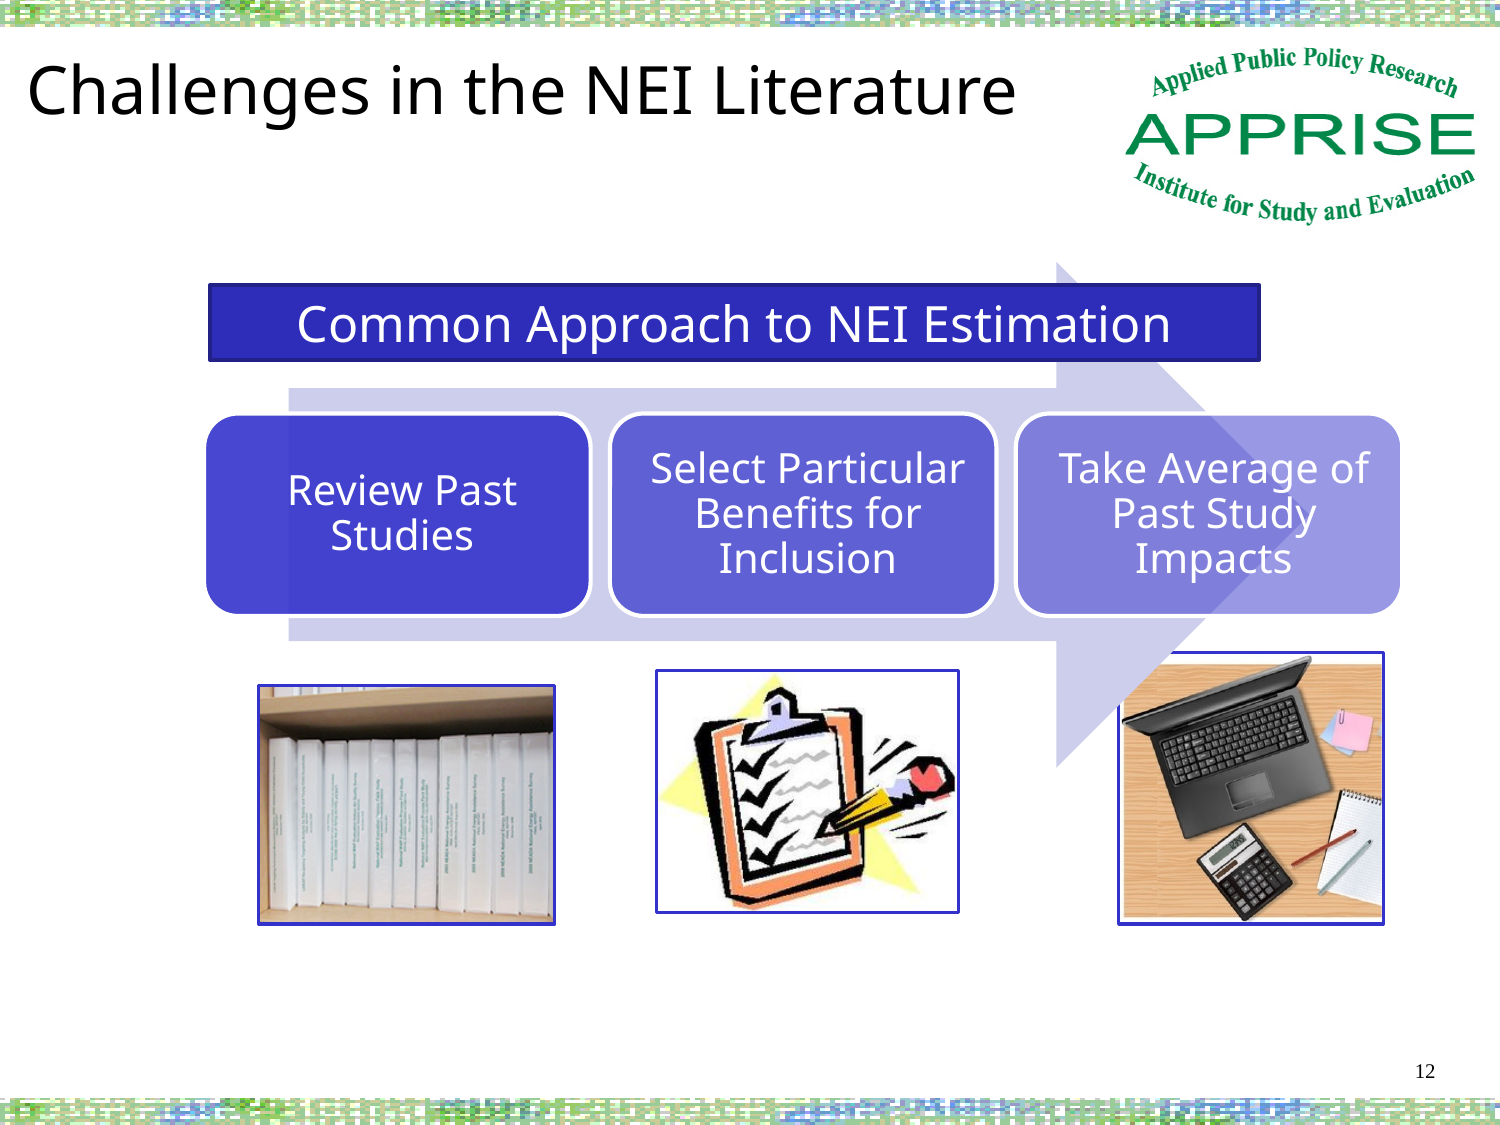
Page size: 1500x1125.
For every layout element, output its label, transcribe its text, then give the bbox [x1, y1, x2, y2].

picture [0, 0, 1500, 248]
picture [657, 769, 957, 912]
picture [1119, 769, 1382, 923]
picture [260, 769, 554, 923]
picture [0, 1098, 1500, 1125]
title Challenges in the NEI Literature [11, 36, 1094, 182]
text_box 12 [1399, 1050, 1463, 1090]
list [202, 261, 1404, 769]
